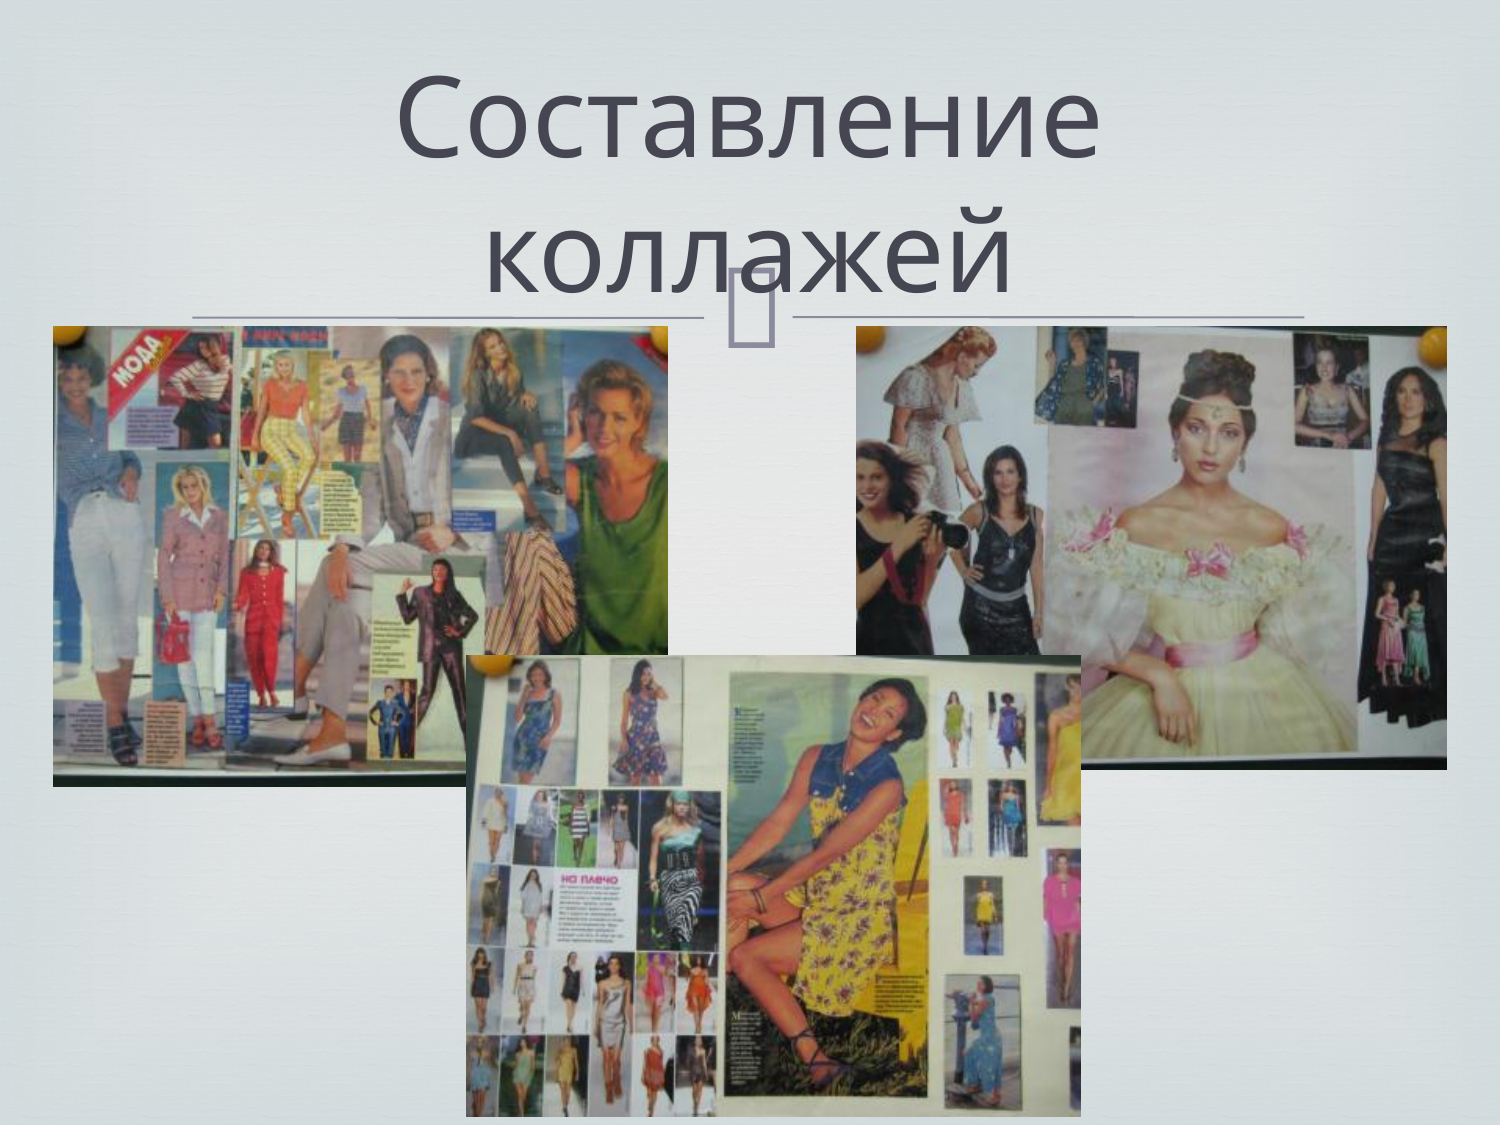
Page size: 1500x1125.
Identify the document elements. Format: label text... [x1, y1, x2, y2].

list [855, 325, 1448, 770]
title Составление коллажей [112, 93, 1386, 267]
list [52, 325, 668, 788]
picture [465, 655, 1082, 1117]
